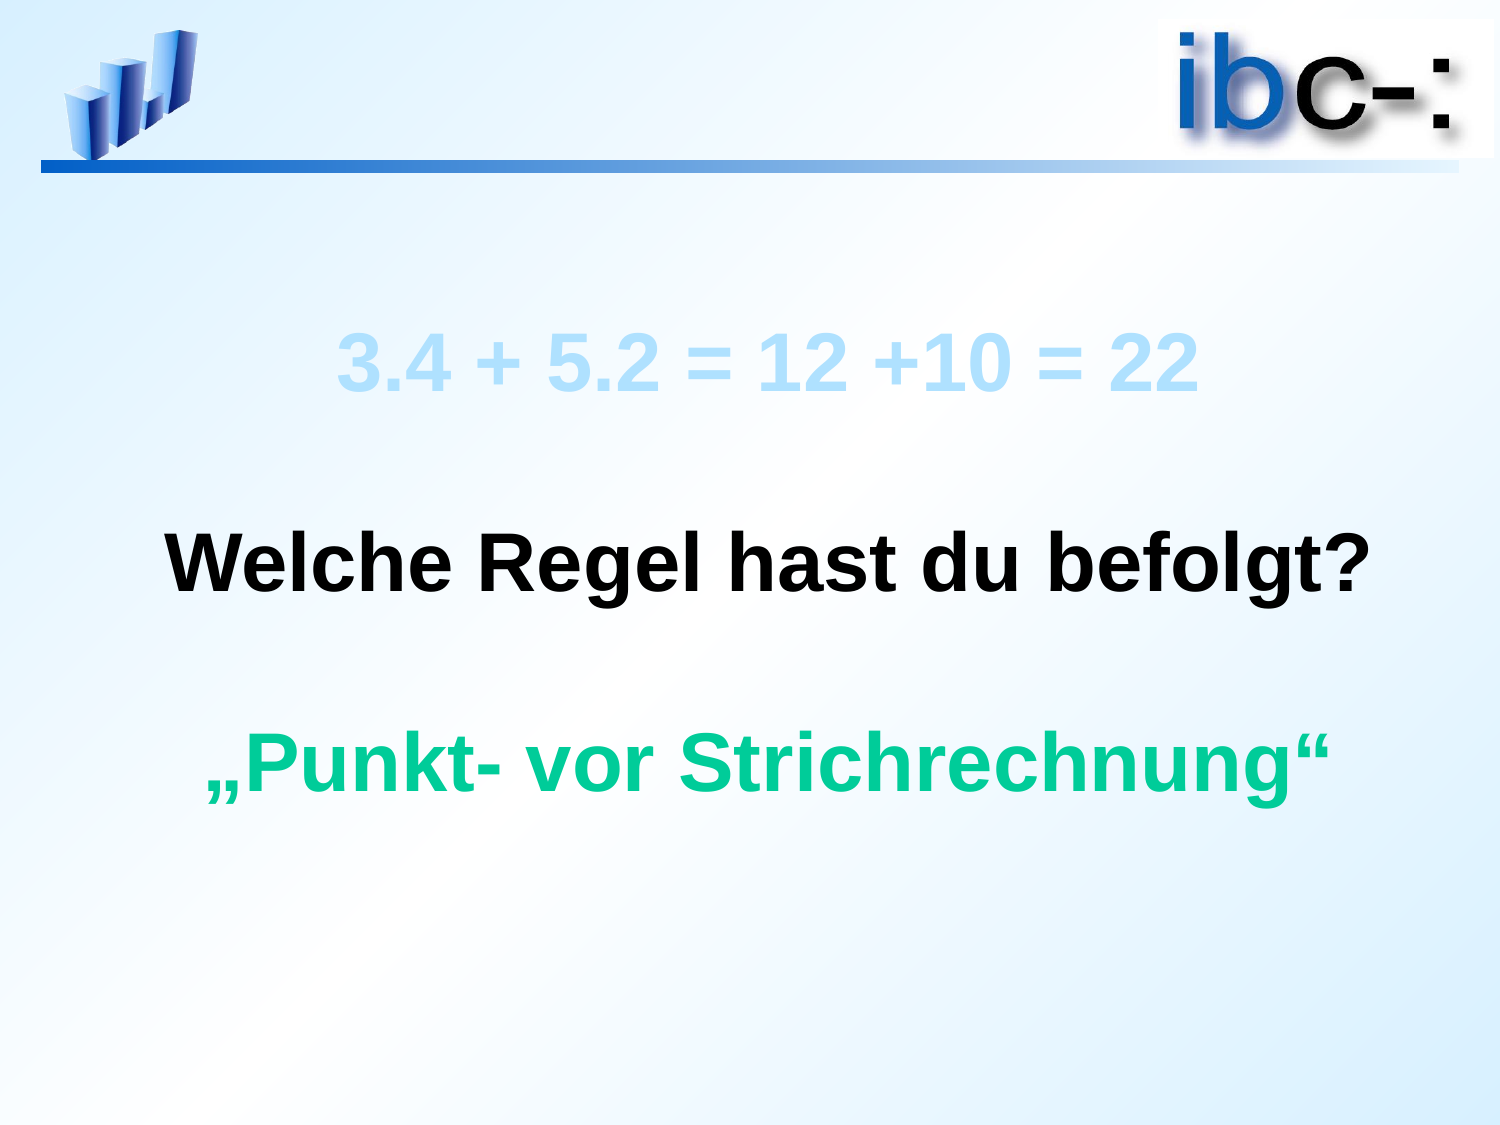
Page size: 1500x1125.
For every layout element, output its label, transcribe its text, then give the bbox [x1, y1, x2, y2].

title 3.4 + 5.2 = 12 +10 = 22 Welche Regel hast du befolgt? „Punkt- vor Strichrechnung“ [100, 184, 1438, 933]
picture [64, 30, 198, 161]
picture [1157, 19, 1495, 158]
